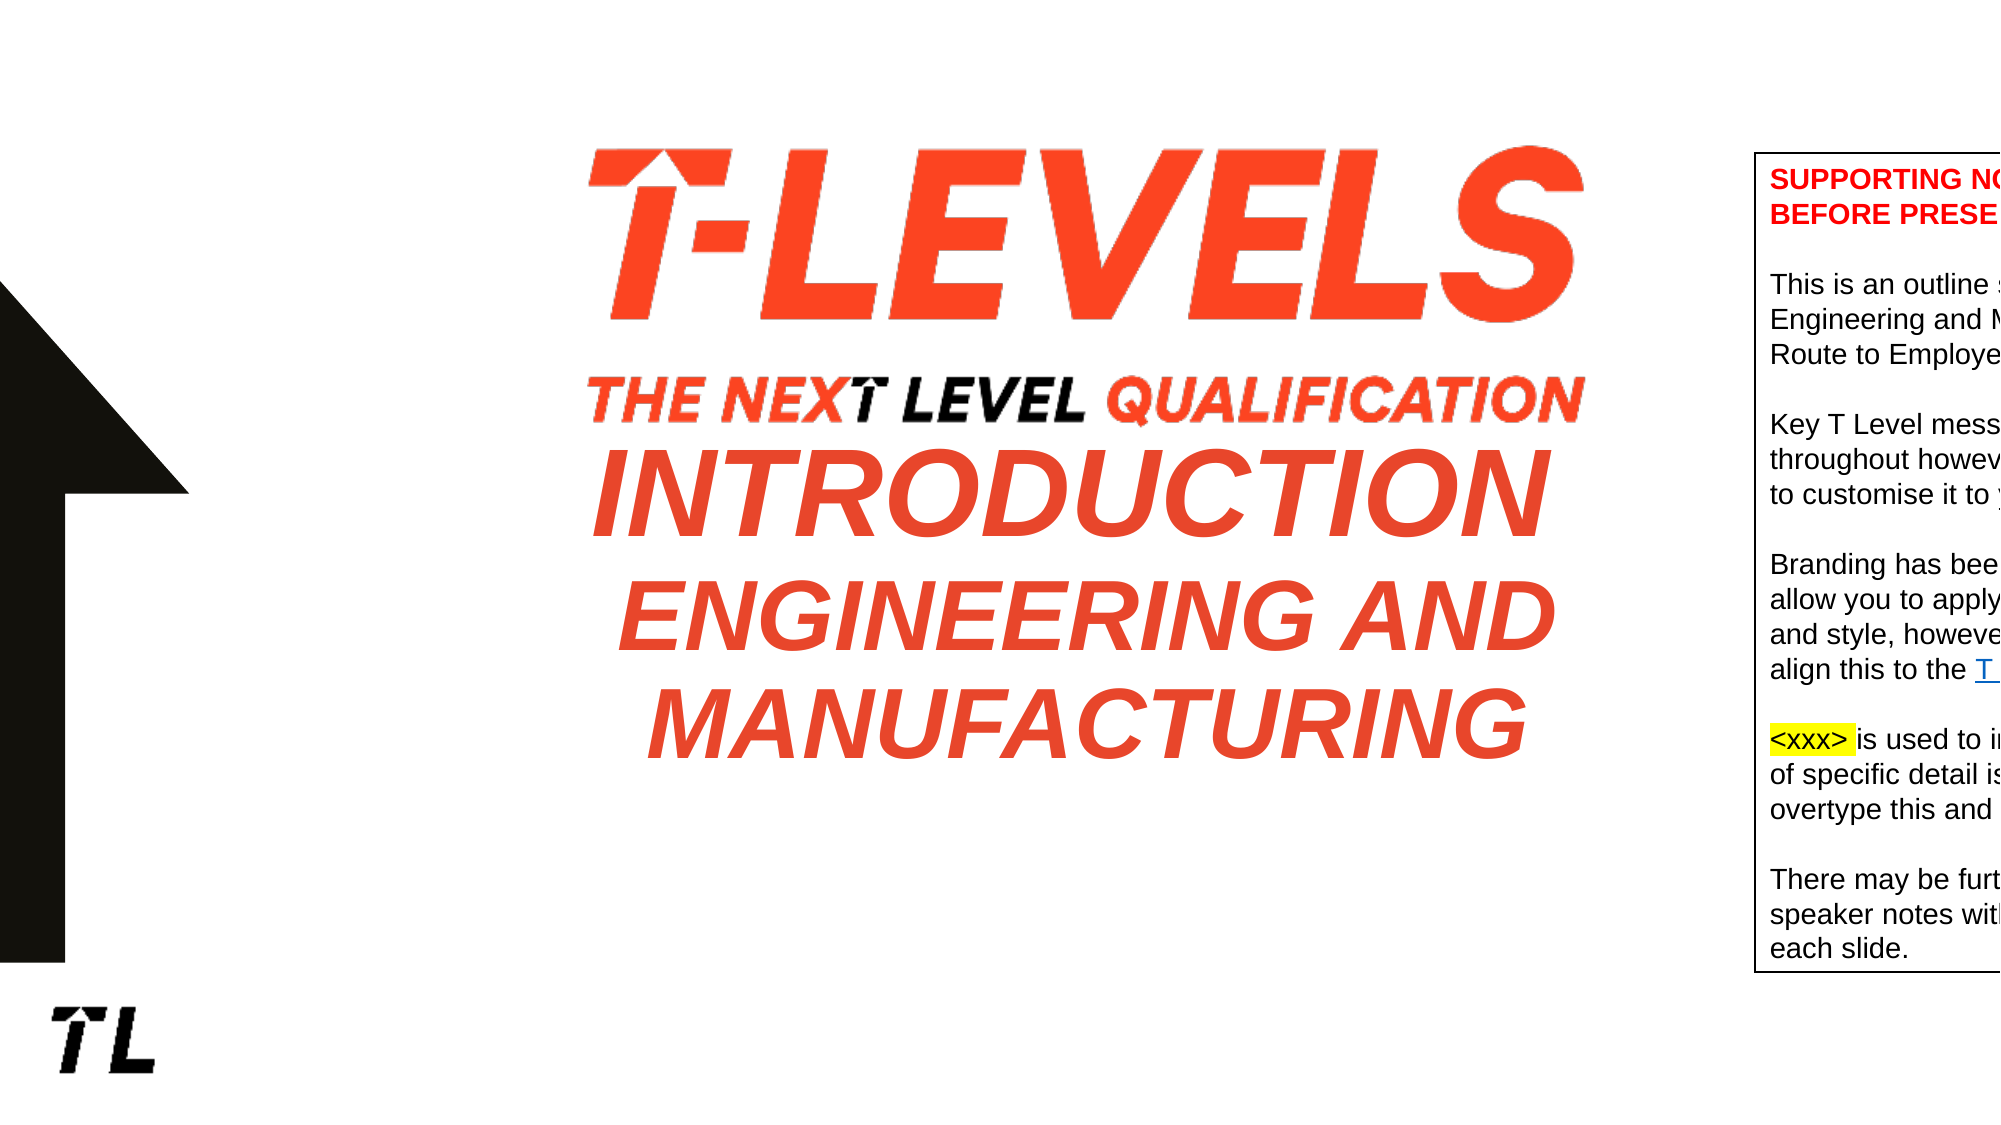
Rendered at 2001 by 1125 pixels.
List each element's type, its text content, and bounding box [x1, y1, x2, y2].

title INTRODUCTION ENGINEERING AND MANUFACTURING [245, 395, 1754, 788]
picture [41, 993, 166, 1094]
text_box SUPPORTING NOTES - DELETE BEFORE PRESENTING This is an outline slide deck to introduce the Engineering and Manufacturing T Level Route to Employers Key T Level messages have been included throughout however; each slide is editable to customise it to your specific T Level offer. Branding has been kept to a minimum to allow you to apply your own logo’s, imagery and style, however, where possible please align this to the T Level Branding Guidance <xxx> is used to indicate where an insertion of specific detail is required by you. Please overtype this and remove the highlighting. There may be further guidance and / or speaker notes within the notes section of each slide. [1754, 152, 2000, 973]
picture [572, 121, 1604, 457]
